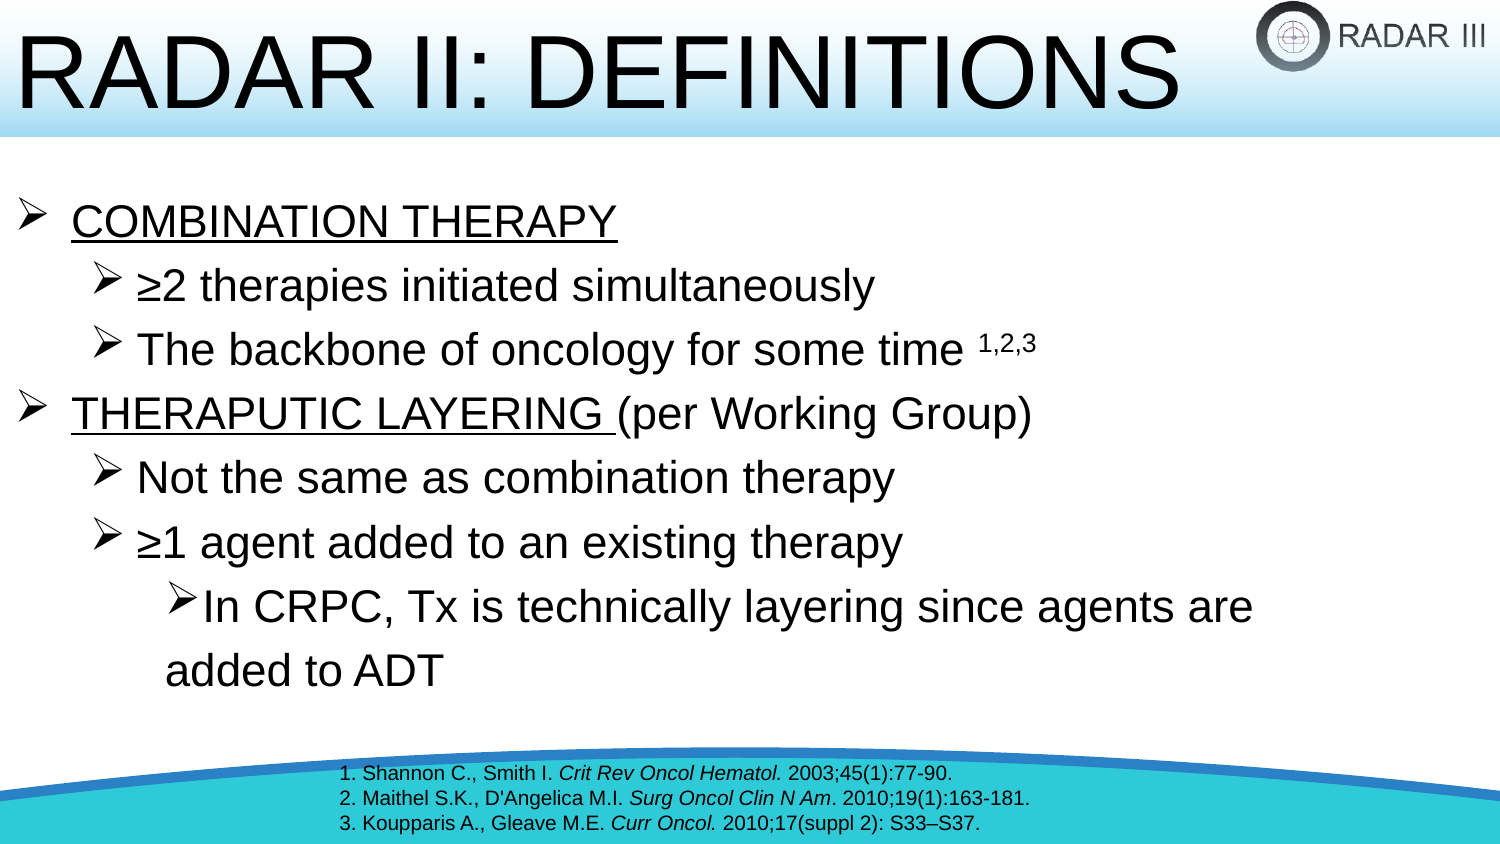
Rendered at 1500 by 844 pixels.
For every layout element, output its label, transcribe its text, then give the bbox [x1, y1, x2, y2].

text_box 1. Shannon C., Smith I. Crit Rev Oncol Hematol. 2003;45(1):77-90. 2. Maithel S.K., D'Angelica M.I. Surg Oncol Clin N Am. 2010;19(1):163-181. 3. Koupparis A., Gleave M.E. Curr Oncol. 2010;17(suppl 2): S33–S37. [324, 752, 1164, 843]
text_box RADAR II: DEFINITIONS [0, 0, 1500, 137]
list COMBINATION THERAPY ≥2 therapies initiated simultaneously The backbone of oncology for some time 1,2,3 THERAPUTIC LAYERING (per Working Group) Not the same as combination therapy ≥1 agent added to an existing therapy In CRPC, Tx is technically layering since agents are added to ADT [0, 184, 1500, 753]
